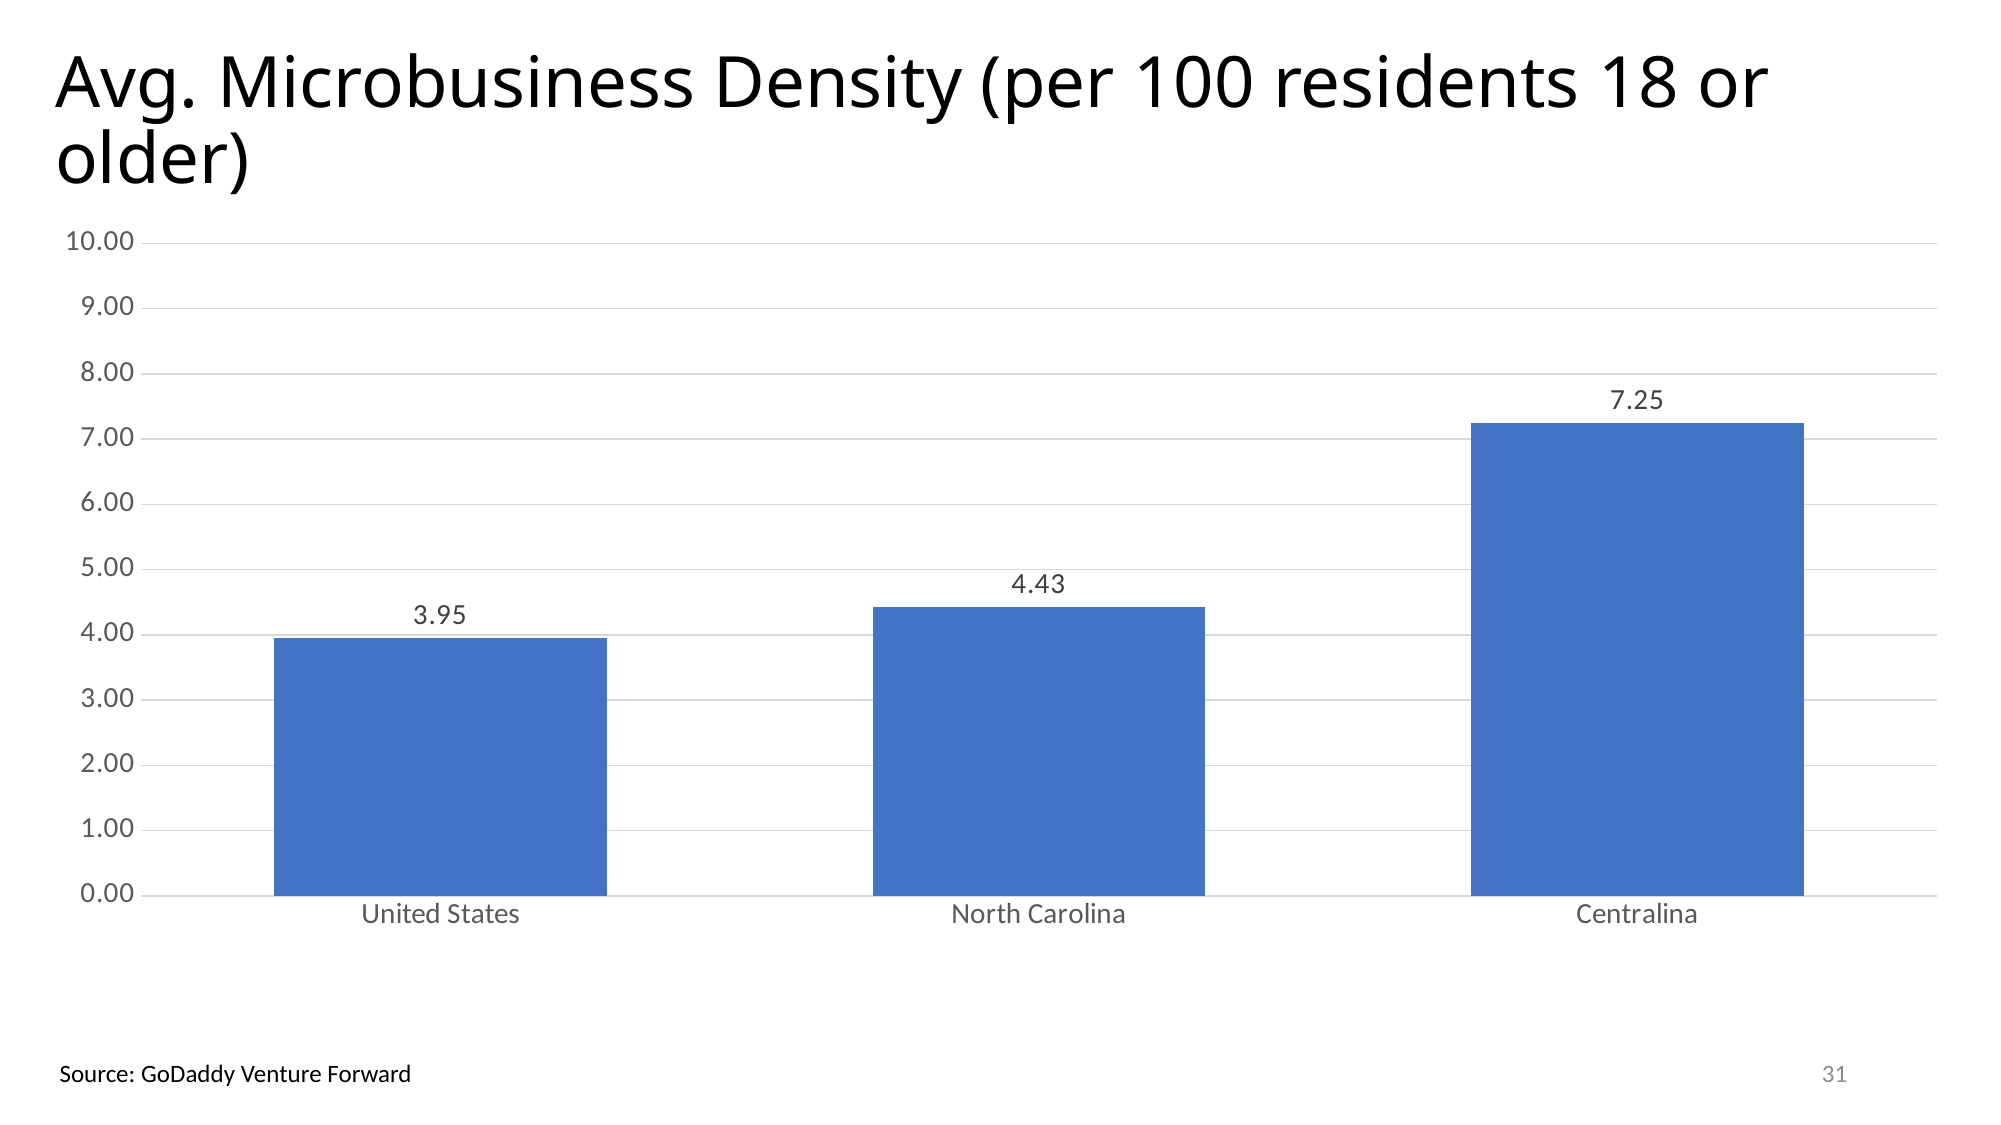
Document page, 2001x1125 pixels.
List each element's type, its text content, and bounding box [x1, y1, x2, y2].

title Avg. Microbusiness Density (per 100 residents 18 or older) [40, 29, 1955, 214]
text_box Source: GoDaddy Venture Forward [44, 1049, 434, 1095]
chart [40, 214, 1960, 1026]
slide_number 31 [1412, 1042, 1863, 1103]
